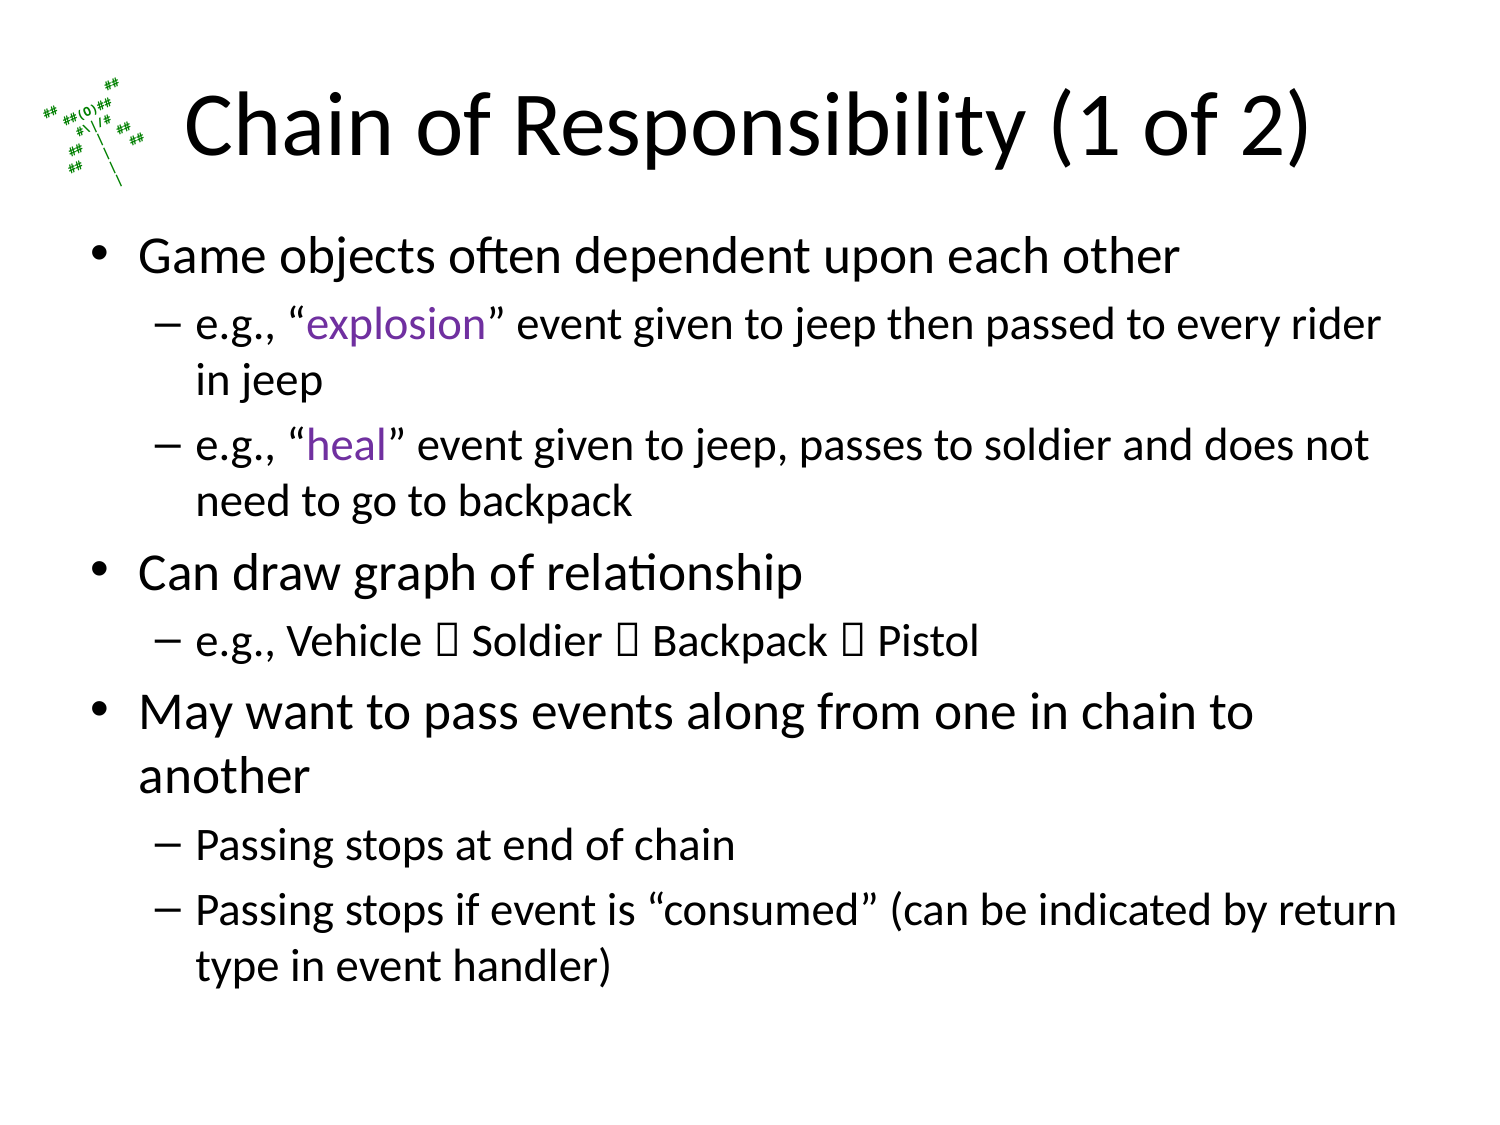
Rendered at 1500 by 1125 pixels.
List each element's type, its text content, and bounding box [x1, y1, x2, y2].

list Game objects often dependent upon each other e.g., “explosion” event given to jeep then passed to every rider in jeep e.g., “heal” event given to jeep, passes to soldier and does not need to go to backpack Can draw graph of relationship e.g., Vehicle  Soldier  Backpack  Pistol May want to pass events along from one in chain to another Passing stops at end of chain Passing stops if event is “consumed” (can be indicated by return type in event handler) [75, 212, 1425, 1005]
title Chain of Responsibility (1 of 2) [75, 24, 1425, 212]
